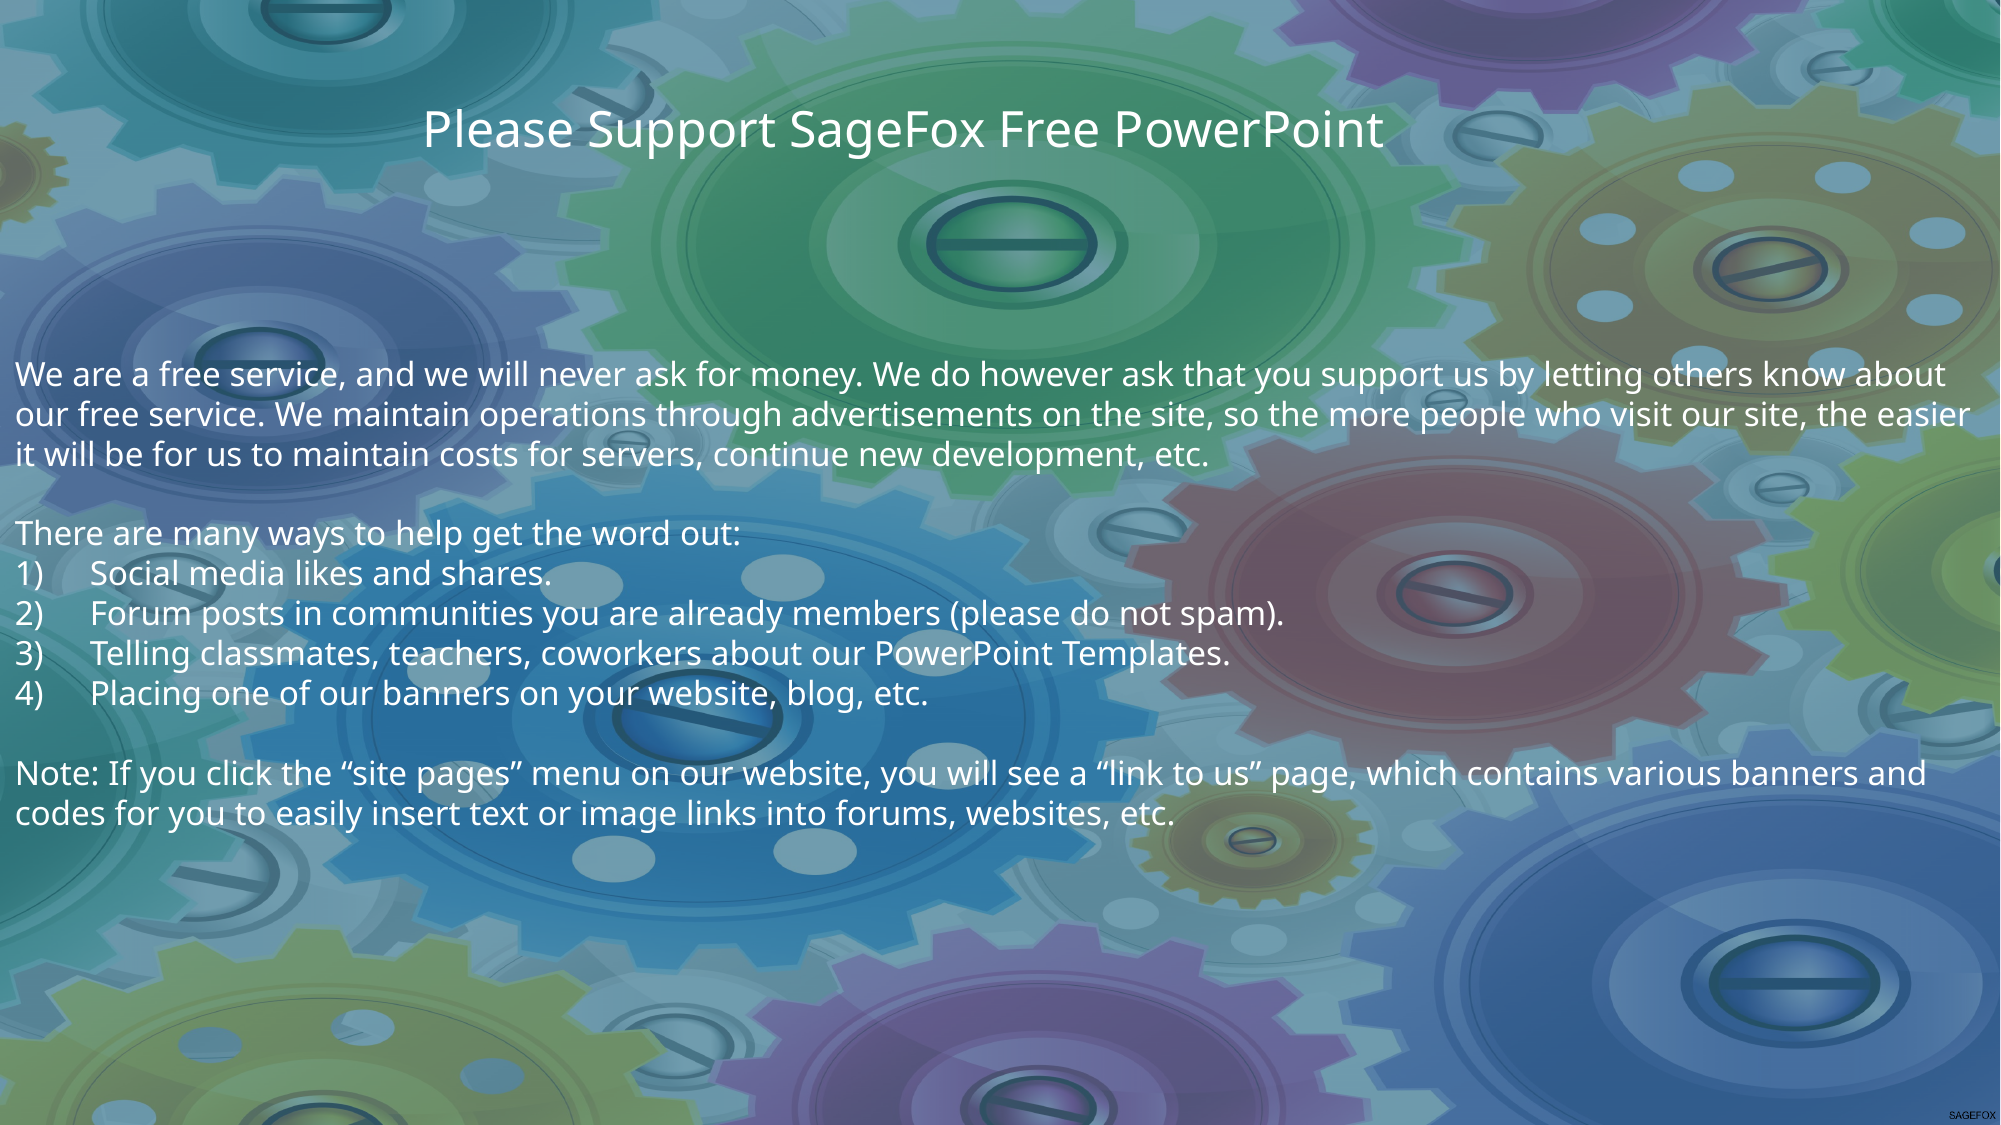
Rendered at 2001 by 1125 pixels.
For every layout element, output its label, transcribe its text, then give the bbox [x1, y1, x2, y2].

text_box We are a free service, and we will never ask for money. We do however ask that you support us by letting others know about our free service. We maintain operations through advertisements on the site, so the more people who visit our site, the easier it will be for us to maintain costs for servers, continue new development, etc. There are many ways to help get the word out: Social media likes and shares. Forum posts in communities you are already members (please do not spam). Telling classmates, teachers, coworkers about our PowerPoint Templates. Placing one of our banners on your website, blog, etc. Note: If you click the “site pages” menu on our website, you will see a “link to us” page, which contains various banners and codes for you to easily insert text or image links into forums, websites, etc. [0, 0, 2000, 1125]
title Please Support SageFox Free PowerPoint [363, 72, 1444, 190]
